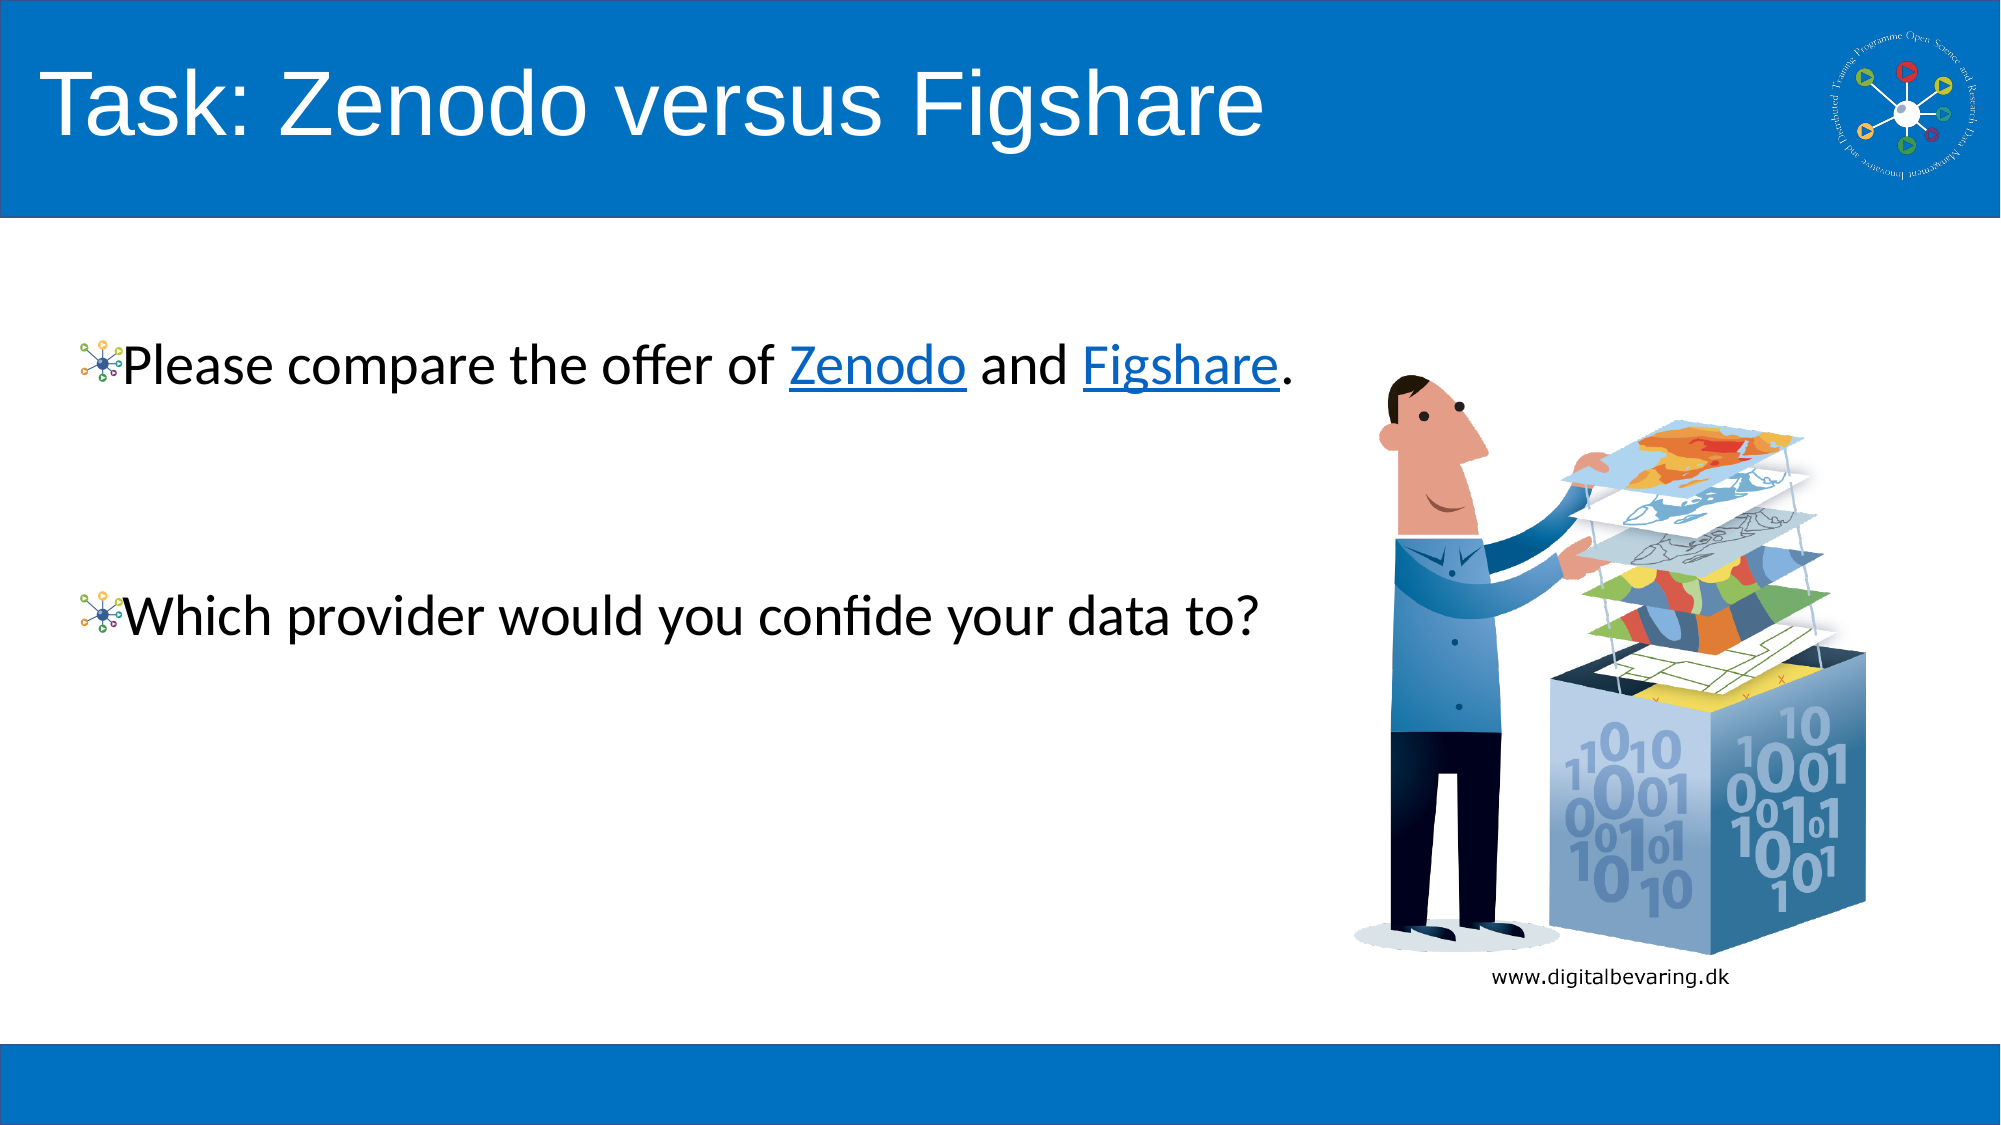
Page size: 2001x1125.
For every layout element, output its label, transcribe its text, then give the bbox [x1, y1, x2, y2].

picture [1354, 349, 1866, 995]
picture [1830, 31, 1977, 180]
picture [80, 340, 122, 382]
title Task: Zenodo versus Figshare [23, 0, 1819, 215]
picture [80, 591, 122, 633]
list Please compare the offer of Zenodo and Figshare. Which provider would you confide your data to? [65, 283, 1913, 926]
